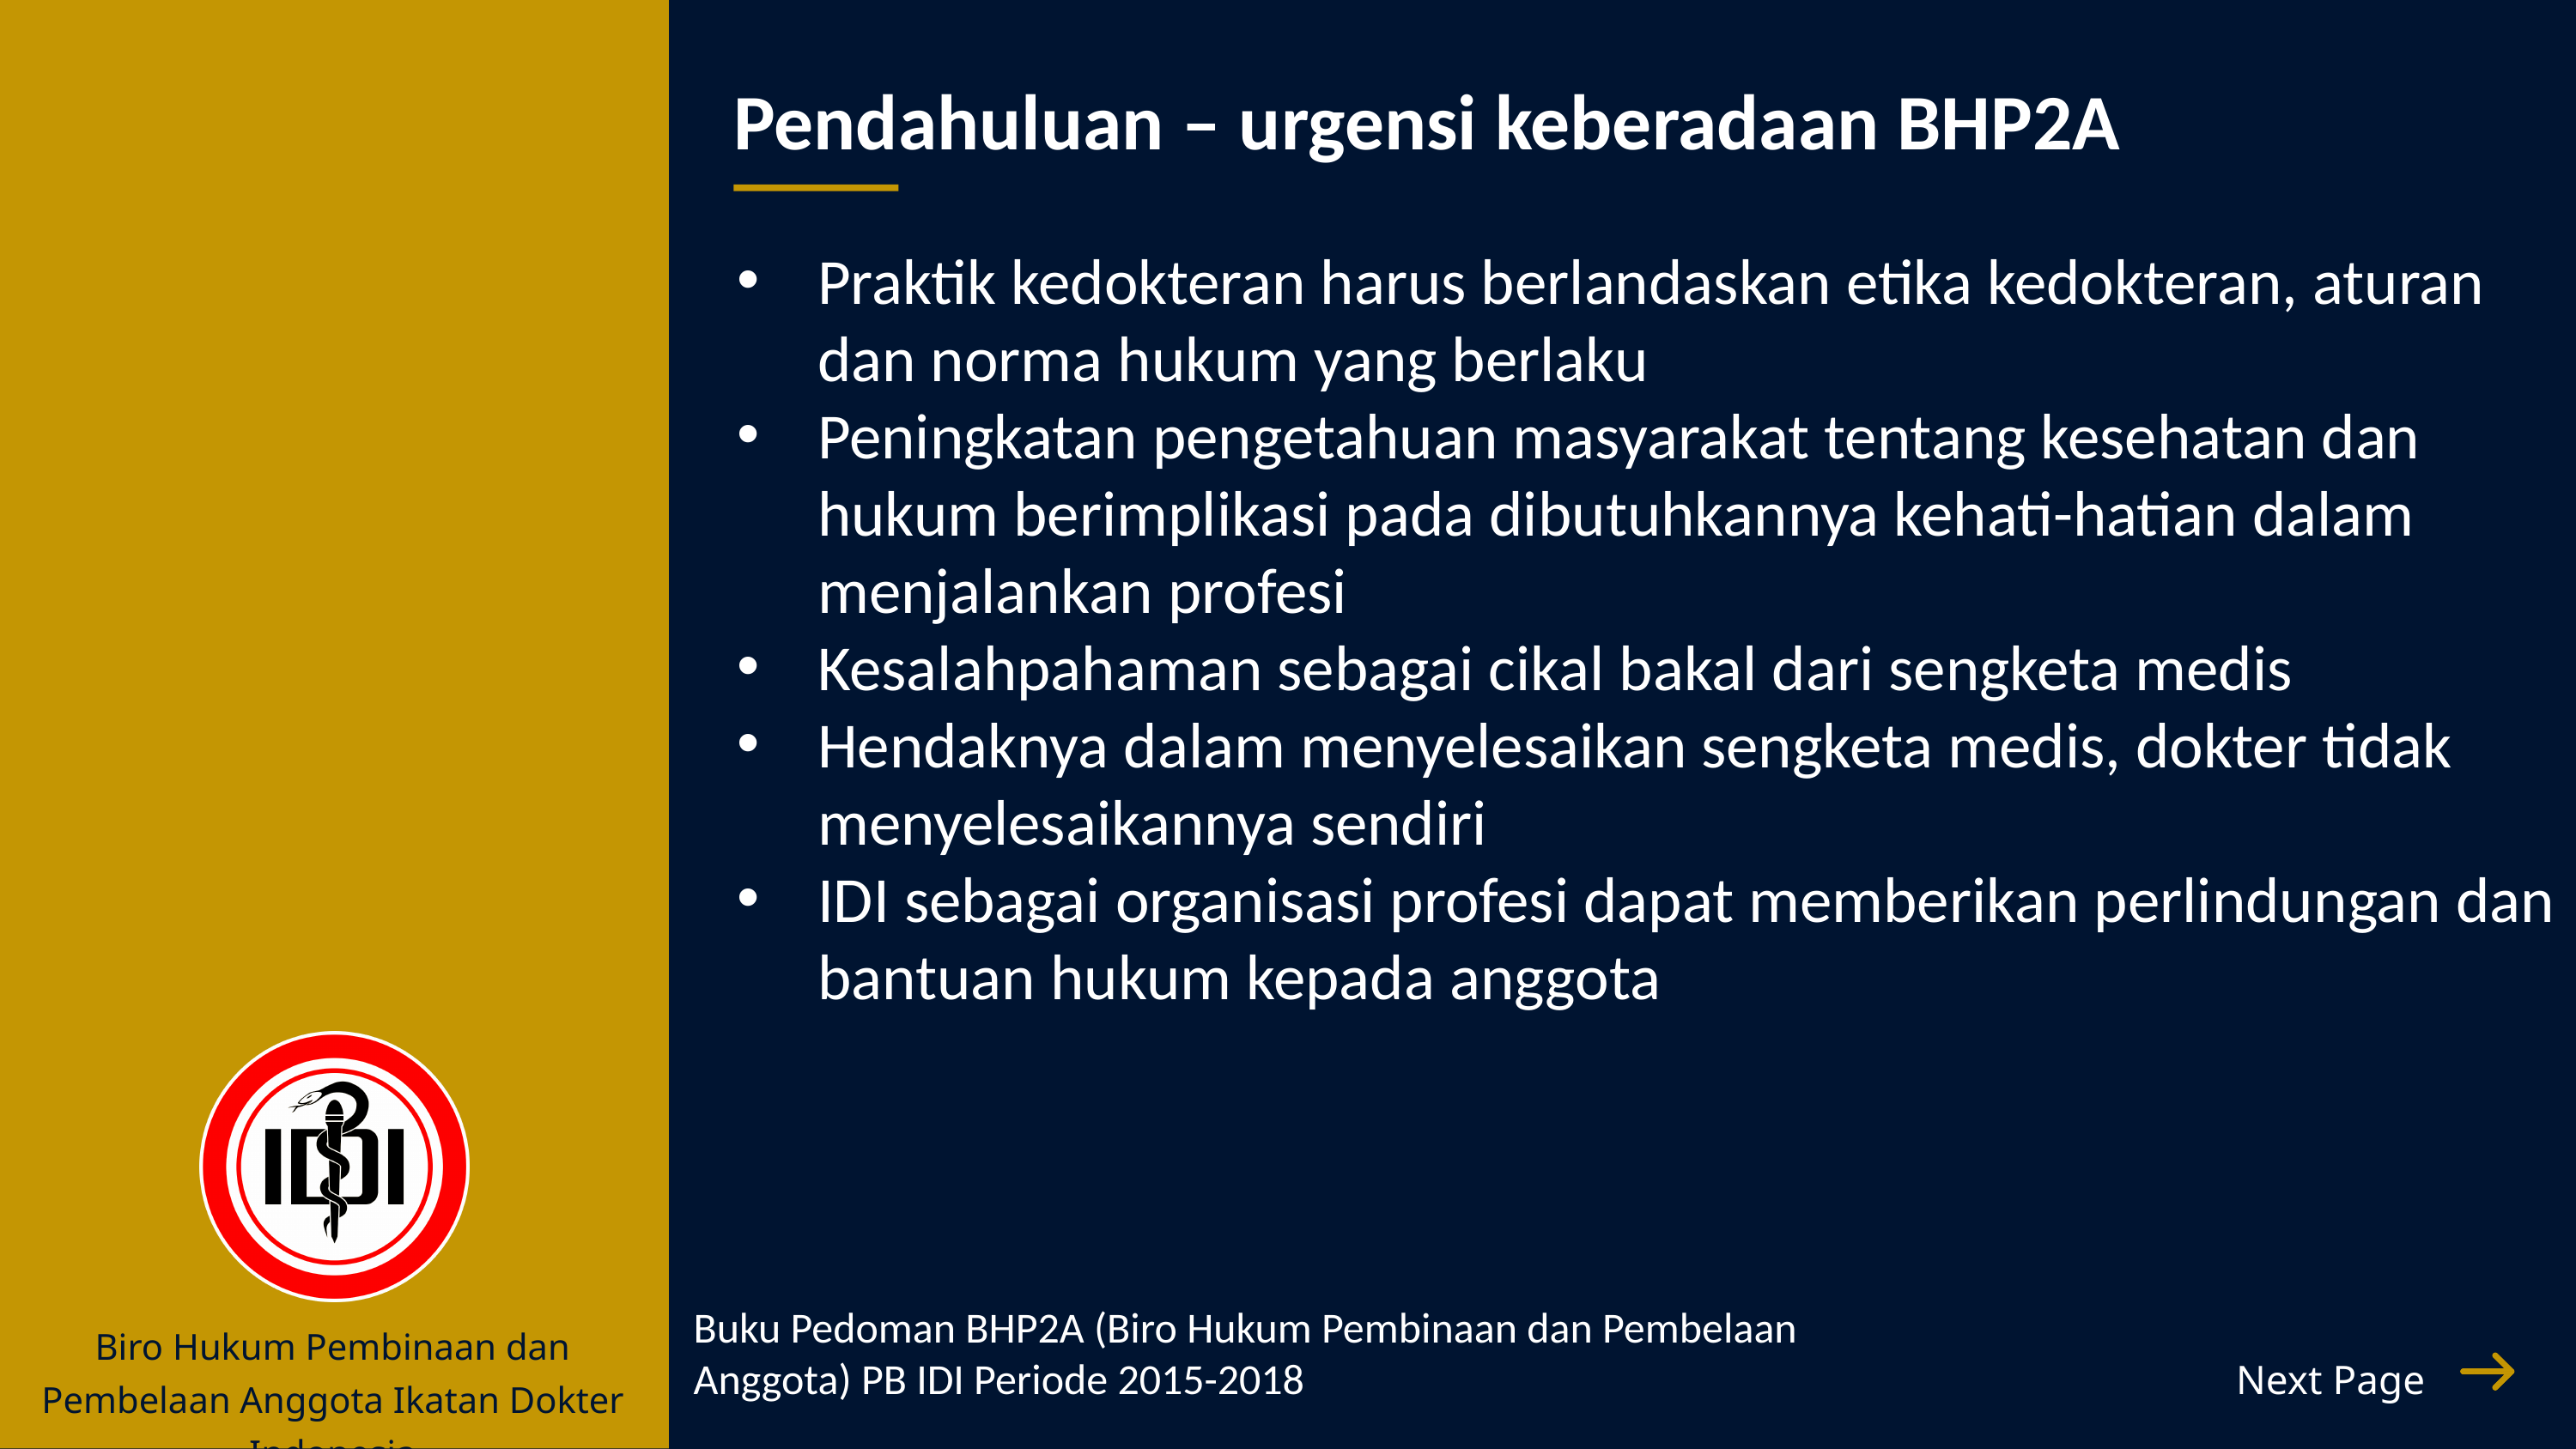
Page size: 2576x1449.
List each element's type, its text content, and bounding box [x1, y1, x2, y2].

text_box [0, 0, 669, 1449]
text_box Next Page [2200, 1347, 2461, 1403]
picture [2460, 1352, 2515, 1391]
text_box Buku Pedoman BHP2A (Biro Hukum Pembinaan dan Pembelaan Anggota) PB IDI Periode 2015-2018 [680, 1294, 1969, 1410]
picture [198, 1031, 470, 1302]
text_box Praktik kedokteran harus berlandaskan etika kedokteran, aturan dan norma hukum yang berlaku Peningkatan pengetahuan masyarakat tentang kesehatan dan hukum berimplikasi pada dibutuhkannya kehati-hatian dalam menjalankan profesi Kesalahpahaman sebagai cikal bakal dari sengketa medis Hendaknya dalam menyelesaikan sengketa medis, dokter tidak menyelesaikannya sendiri IDI sebagai organisasi profesi dapat memberikan perlindungan dan bantuan hukum kepada anggota [733, 239, 2566, 1167]
text_box Biro Hukum Pembinaan dan Pembelaan Anggota Ikatan Dokter Indonesia [10, 1314, 655, 1449]
text_box Pendahuluan – urgensi keberadaan BHP2A [733, 64, 2566, 167]
